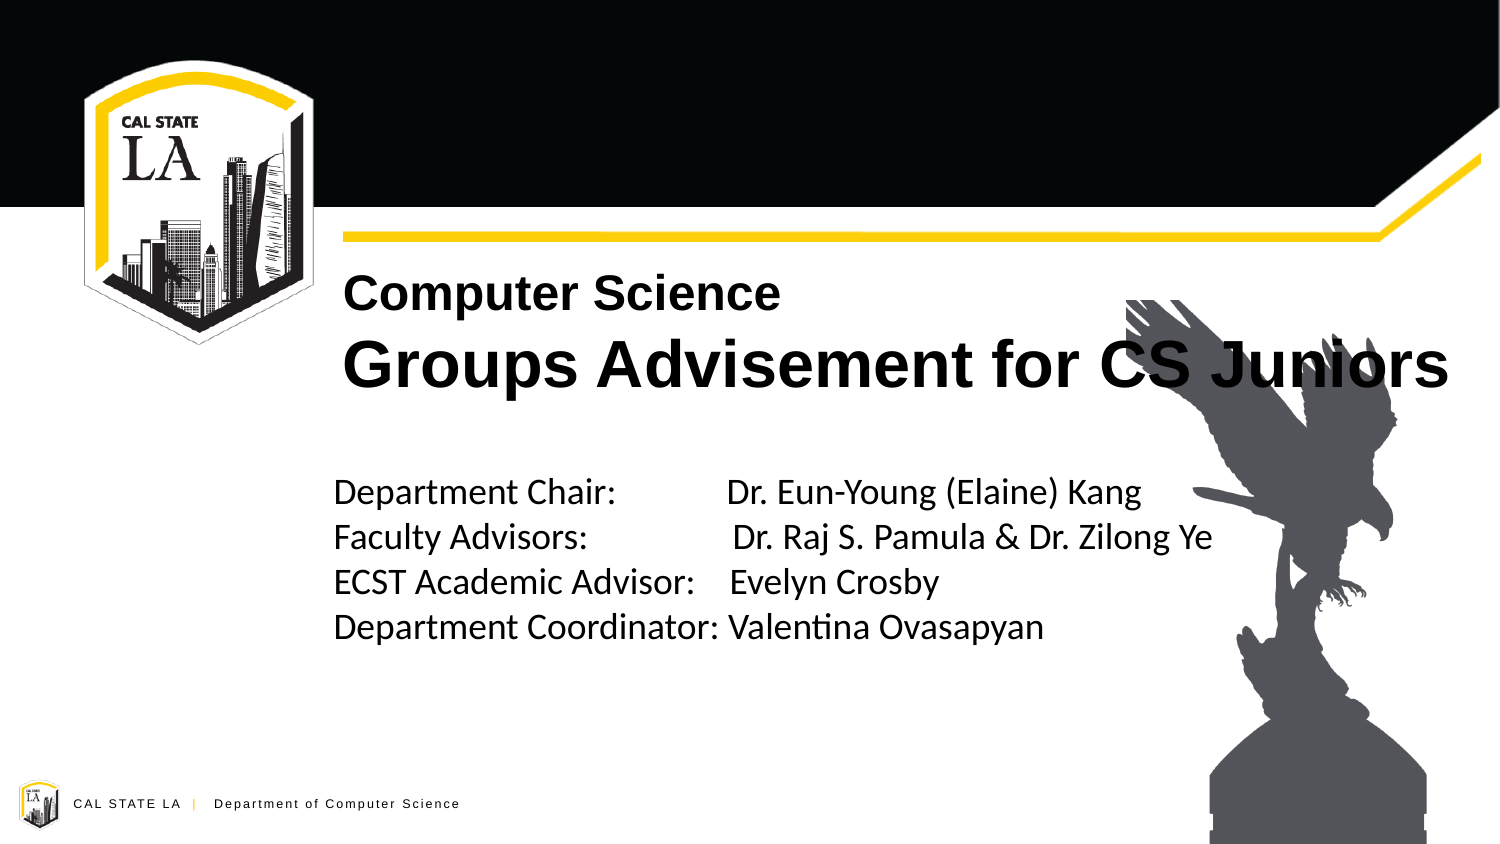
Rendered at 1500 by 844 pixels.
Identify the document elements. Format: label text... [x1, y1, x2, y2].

text_box Computer Science Groups Advisement for CS Juniors [328, 253, 1488, 432]
picture [0, 0, 1500, 348]
picture [13, 774, 66, 831]
text_box Department Chair: Dr. Eun-Young (Elaine) Kang Faculty Advisors: Dr. Raj S. Pamula & Dr. Zilong Ye ECST Academic Advisor: Evelyn Crosby Department Coordinator: Valentina Ovasapyan [318, 459, 1257, 745]
